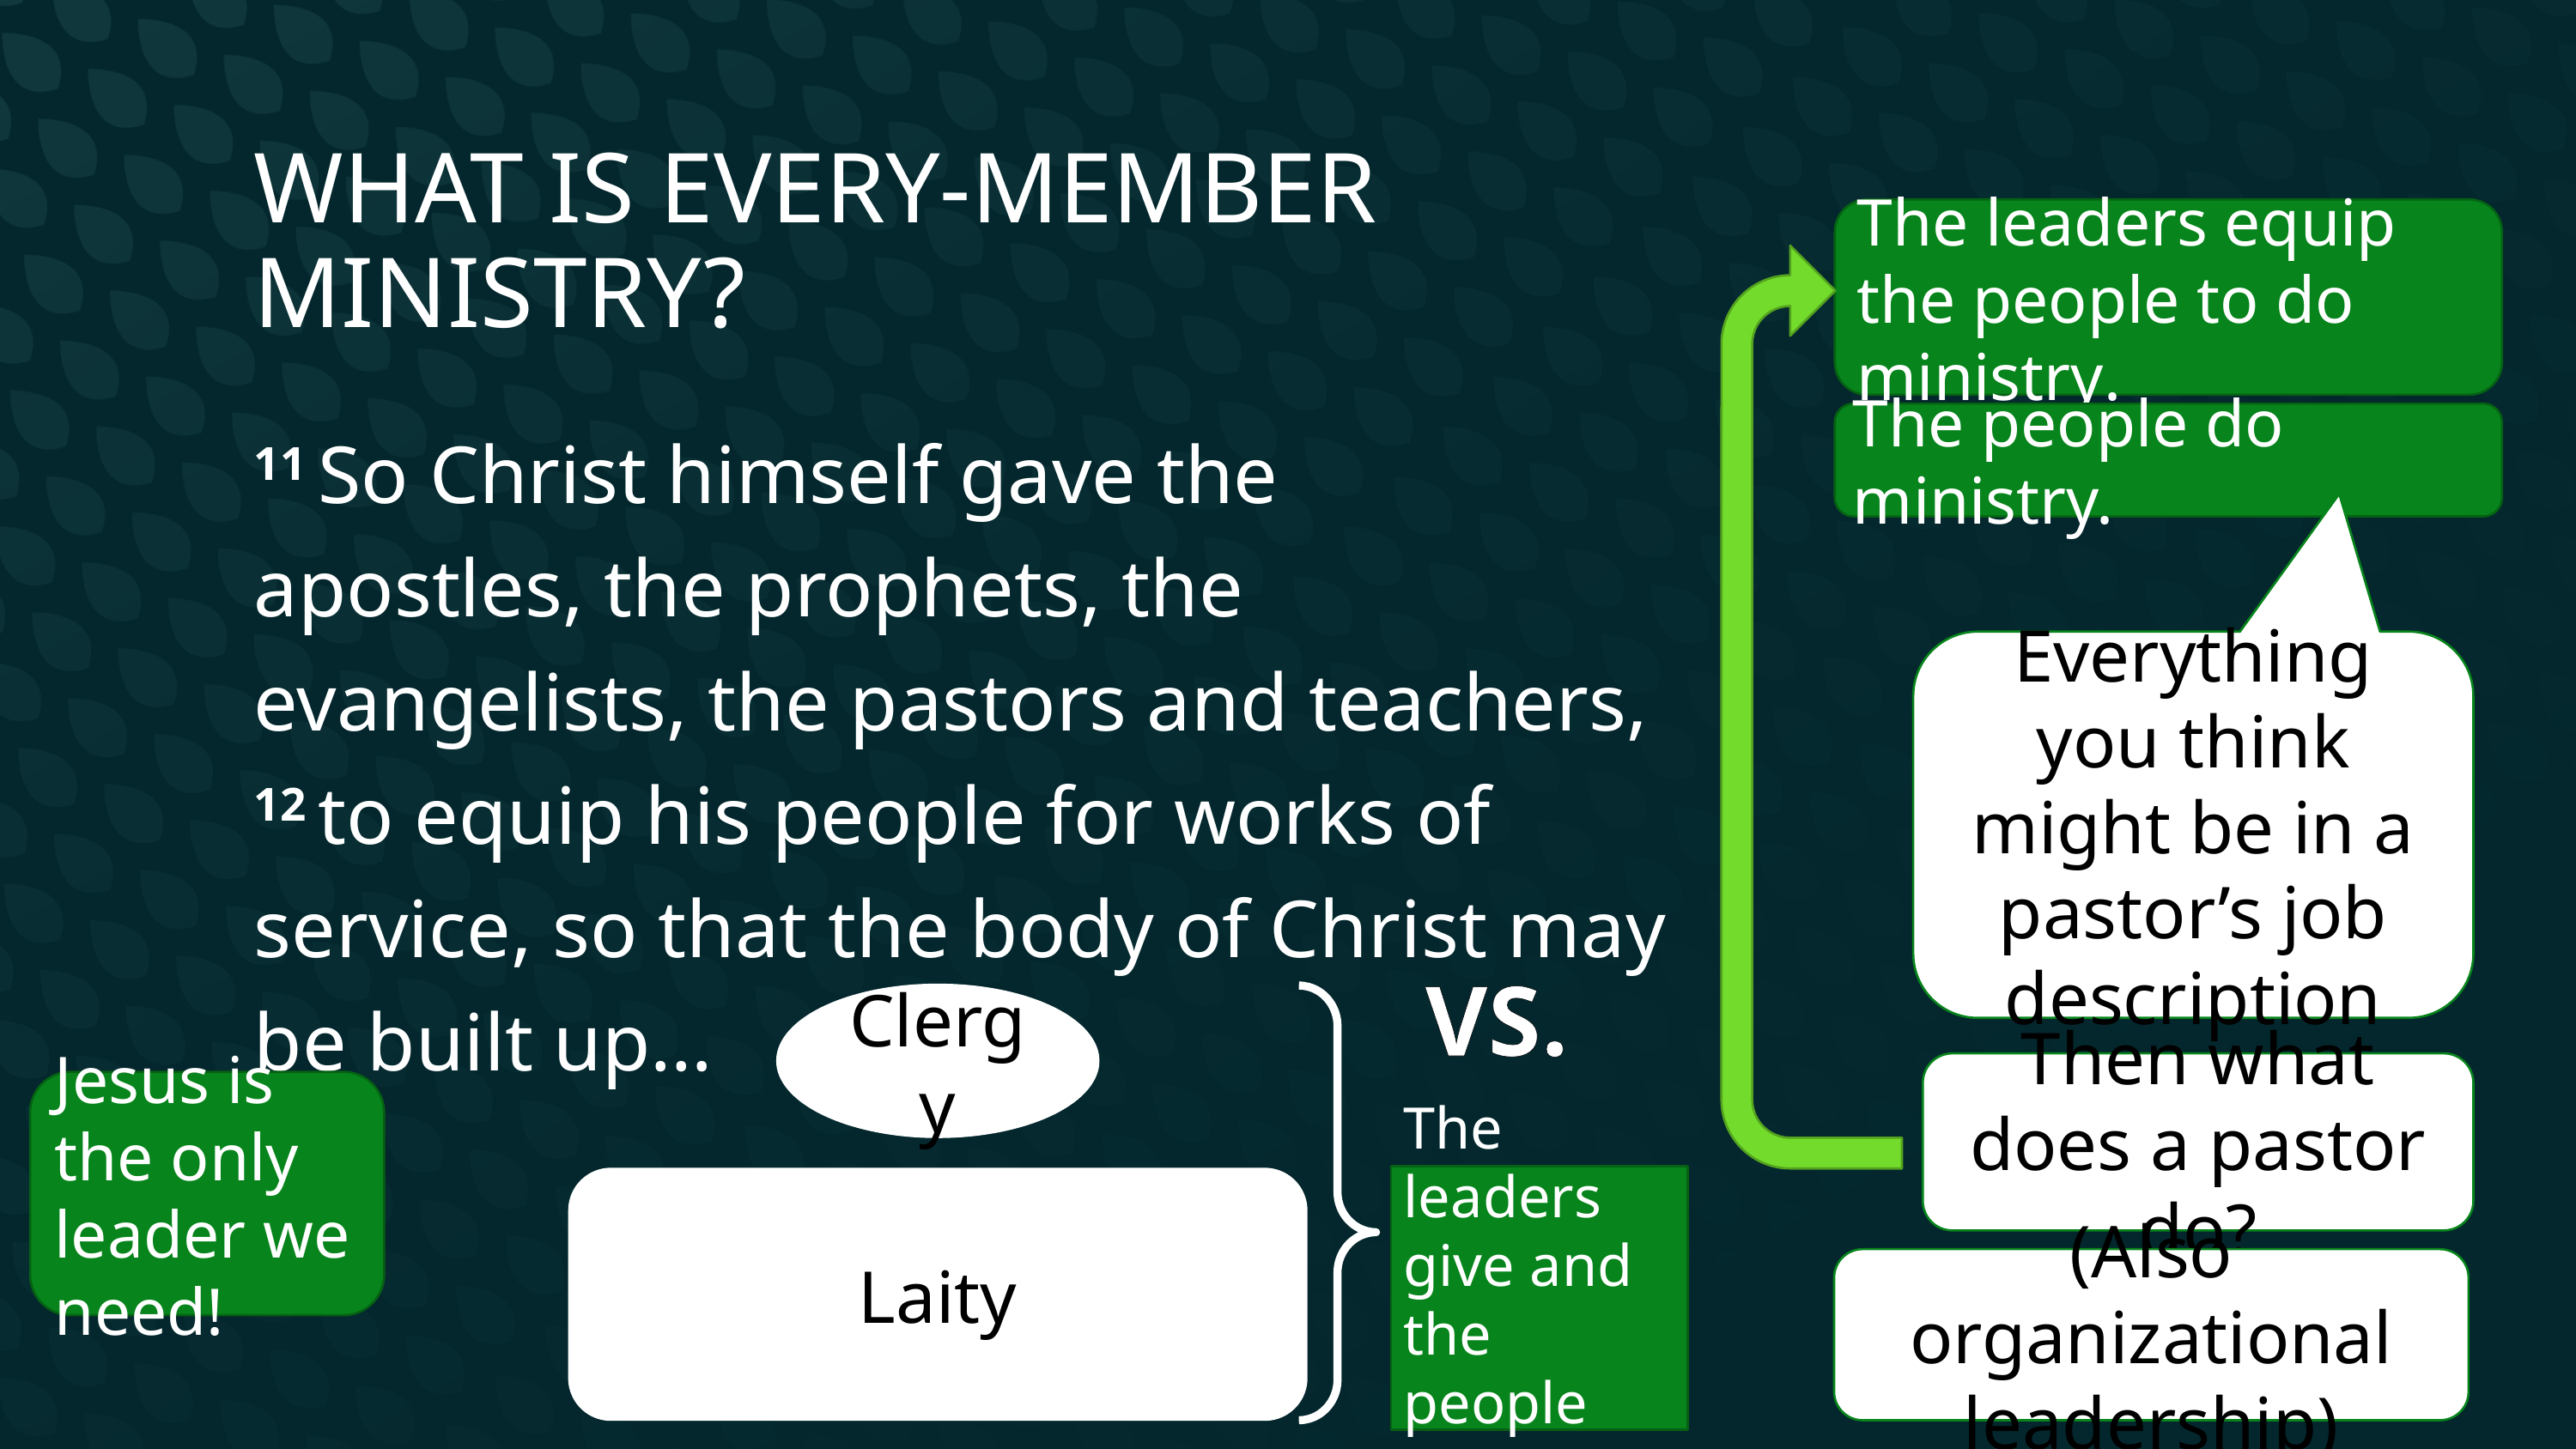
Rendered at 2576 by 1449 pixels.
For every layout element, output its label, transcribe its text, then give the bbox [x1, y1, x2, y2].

text_box Everything you think might be in a pastor’s job description [1911, 493, 2475, 1020]
text_box [1720, 244, 1904, 1170]
list 11 So Christ himself gave the apostles, the prophets, the evangelists, the pastors and teachers, 12 to equip his people for works of service, so that the body of Christ may be built up… [240, 400, 1720, 1390]
text_box Clergy [775, 983, 1100, 1138]
text_box VS. [1412, 953, 1582, 1082]
text_box What Is Every-MeMber Ministry? [240, 87, 1835, 400]
text_box Then what does a pastor do? [1921, 1052, 2475, 1232]
text_box [1298, 985, 1377, 1422]
text_box Laity [568, 1167, 1298, 1422]
picture [0, 0, 2576, 1449]
text_box The people do ministry. [1833, 402, 2504, 518]
text_box Jesus is the only leader we need! [28, 1070, 386, 1317]
text_box The leaders give and the people receive. [1390, 1165, 1689, 1431]
text_box The leaders equip the people to do ministry. [1833, 197, 2504, 397]
text_box (Also organizational leadership) [1832, 1247, 2470, 1422]
